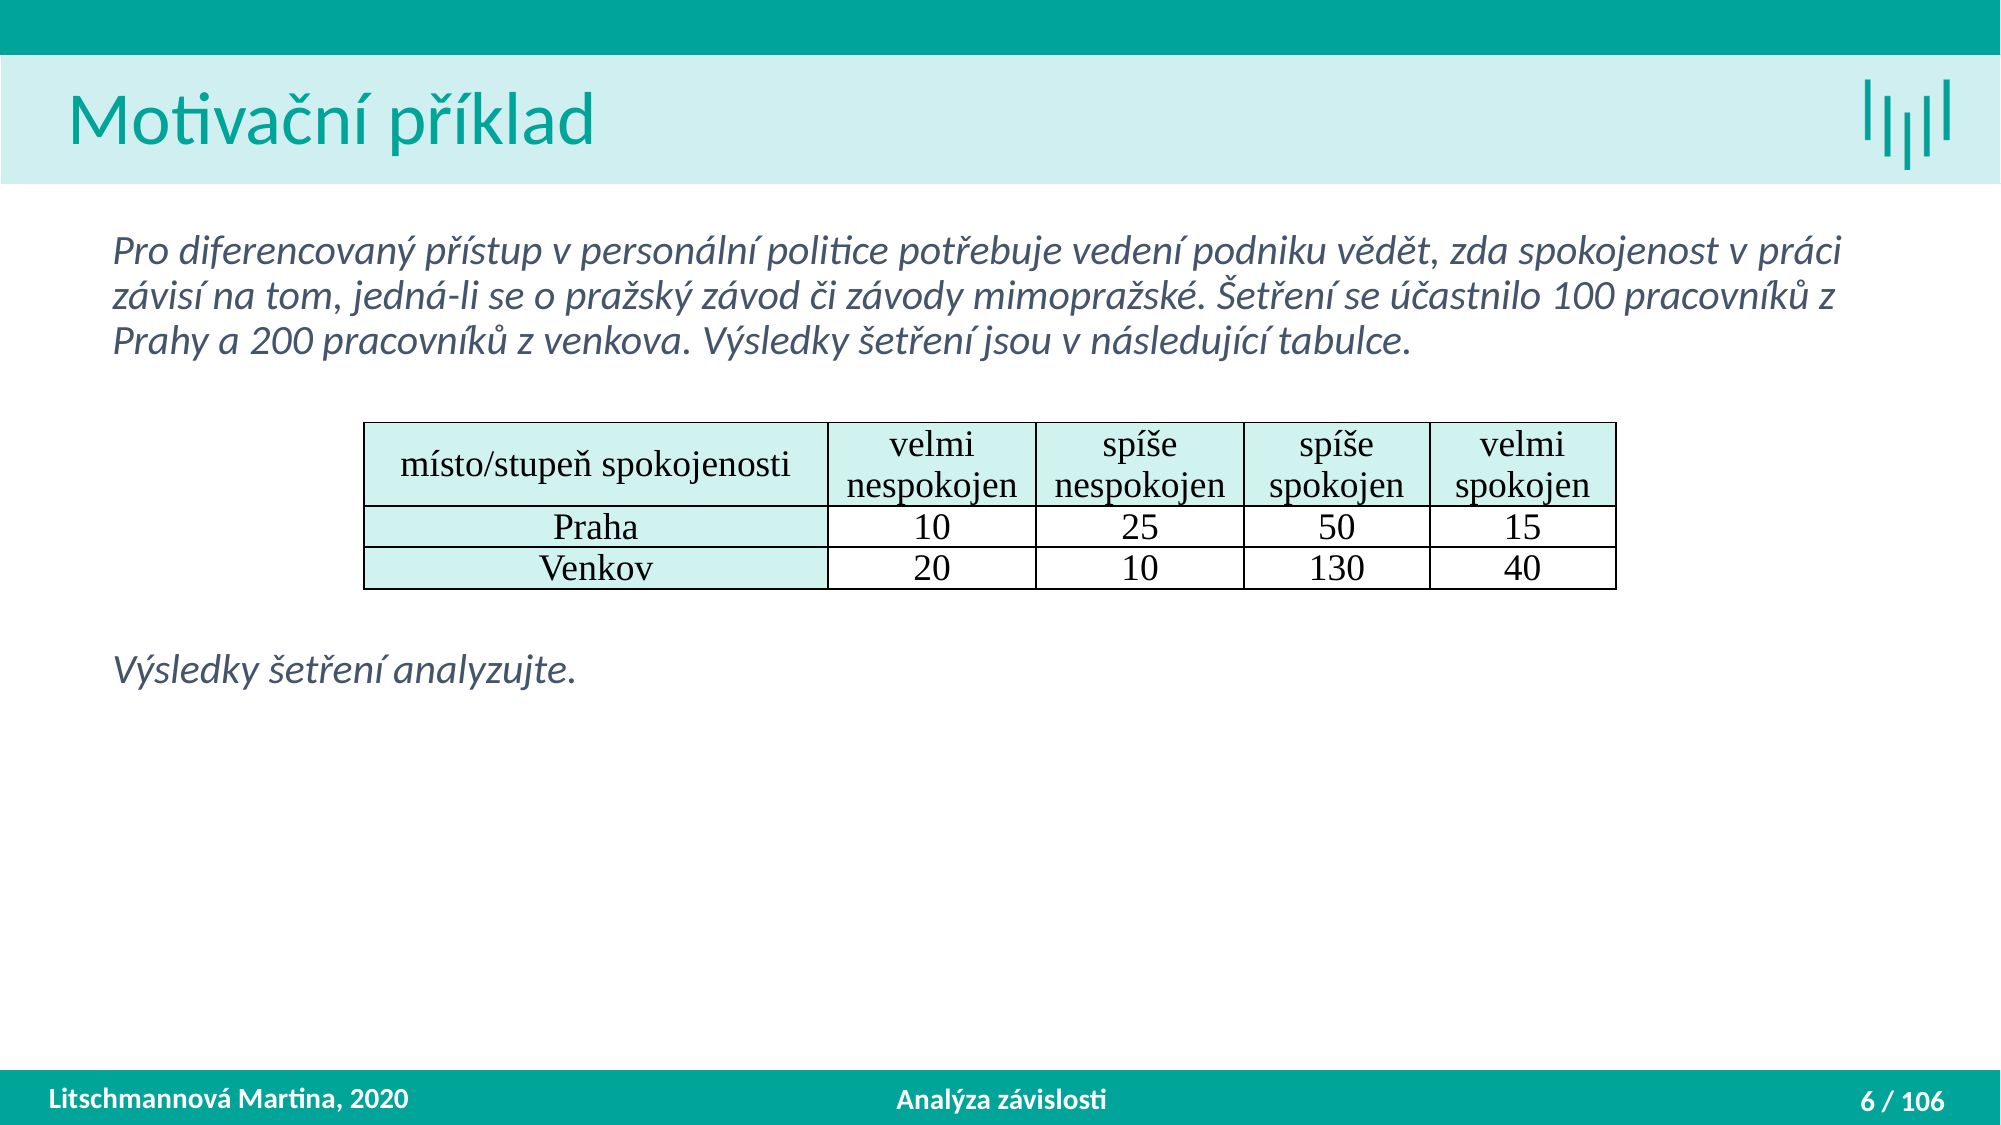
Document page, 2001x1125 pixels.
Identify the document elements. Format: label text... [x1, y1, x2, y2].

table_cell 10 [829, 507, 1035, 546]
slide_number Litschmannová Martina, 2020 [33, 1070, 484, 1124]
footer Analýza závislosti [664, 1070, 1340, 1125]
table_cell Praha [365, 507, 827, 546]
table_header velmi nespokojen [829, 423, 1035, 505]
table_cell 25 [1037, 507, 1243, 546]
table_cell 10 [1037, 548, 1243, 588]
slide_number 6 / 106 [1509, 1072, 1960, 1125]
table_cell 20 [829, 548, 1035, 588]
table_cell 40 [1431, 548, 1615, 588]
table_cell 15 [1431, 507, 1615, 546]
table_header spíše nespokojen [1037, 423, 1243, 505]
table_cell Venkov [365, 548, 827, 588]
table_header velmi spokojen [1431, 423, 1615, 505]
table_header místo/stupeň spokojenosti [365, 423, 827, 505]
table_cell 50 [1245, 507, 1429, 546]
table_cell 130 [1245, 548, 1429, 588]
list Motivační příklad [52, 59, 1835, 181]
picture [1852, 69, 1960, 178]
list Pro diferencovaný přístup v personální politice potřebuje vedení podniku vědět, zda spokojenost v práci závisí na tom, jedná-li se o pražský závod či závody mimopražské. Šetření se účastnilo 100 pracovníků z Prahy a 200 pracovníků z venkova. Výsledky šetření jsou v následující tabulce. Výsledky šetření analyzujte. [97, 220, 1923, 1014]
table_header spíše spokojen [1245, 423, 1429, 505]
